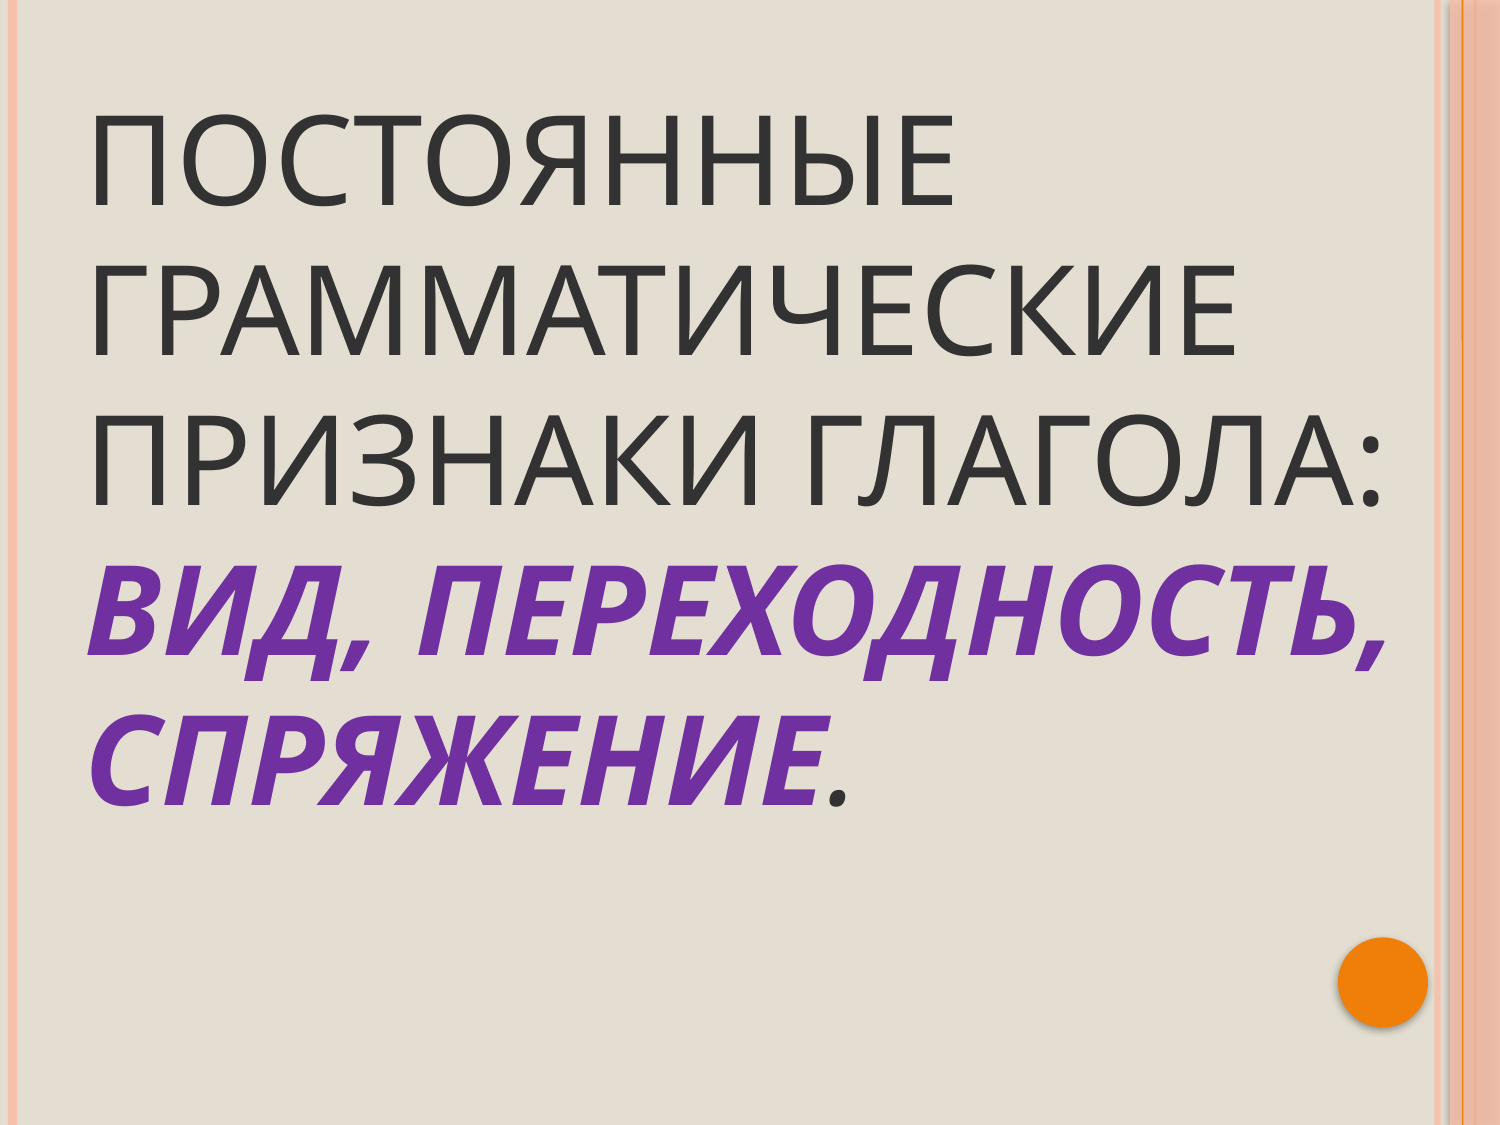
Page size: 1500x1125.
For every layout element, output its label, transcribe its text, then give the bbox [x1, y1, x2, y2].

title Постоянные грамматические признаки глагола: вид, переходность, спряжение. [70, 35, 1425, 1079]
